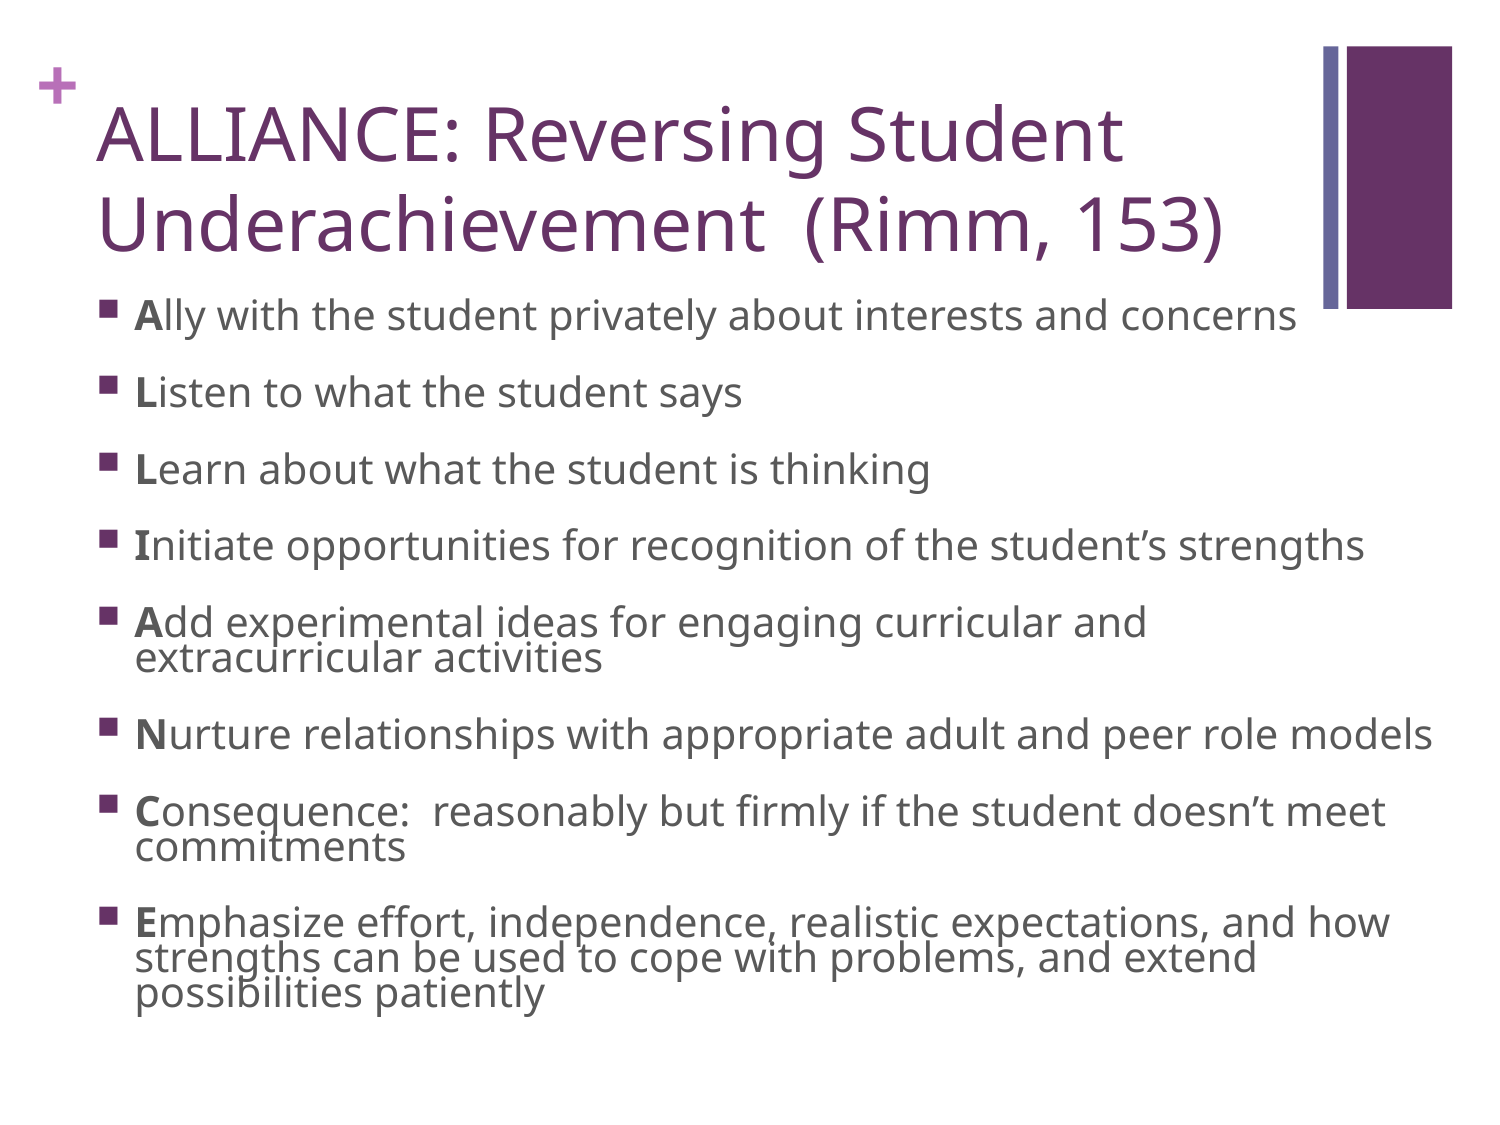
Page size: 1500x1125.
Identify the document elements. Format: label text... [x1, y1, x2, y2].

title ALLIANCE: Reversing Student Underachievement (Rimm, 153) [81, 79, 1322, 263]
list Ally with the student privately about interests and concerns Listen to what the student says Learn about what the student is thinking Initiate opportunities for recognition of the student’s strengths Add experimental ideas for engaging curricular and extracurricular activities Nurture relationships with appropriate adult and peer role models Consequence: reasonably but firmly if the student doesn’t meet commitments Emphasize effort, independence, realistic expectations, and how strengths can be used to cope with problems, and extend possibilities patiently [81, 295, 1452, 1070]
